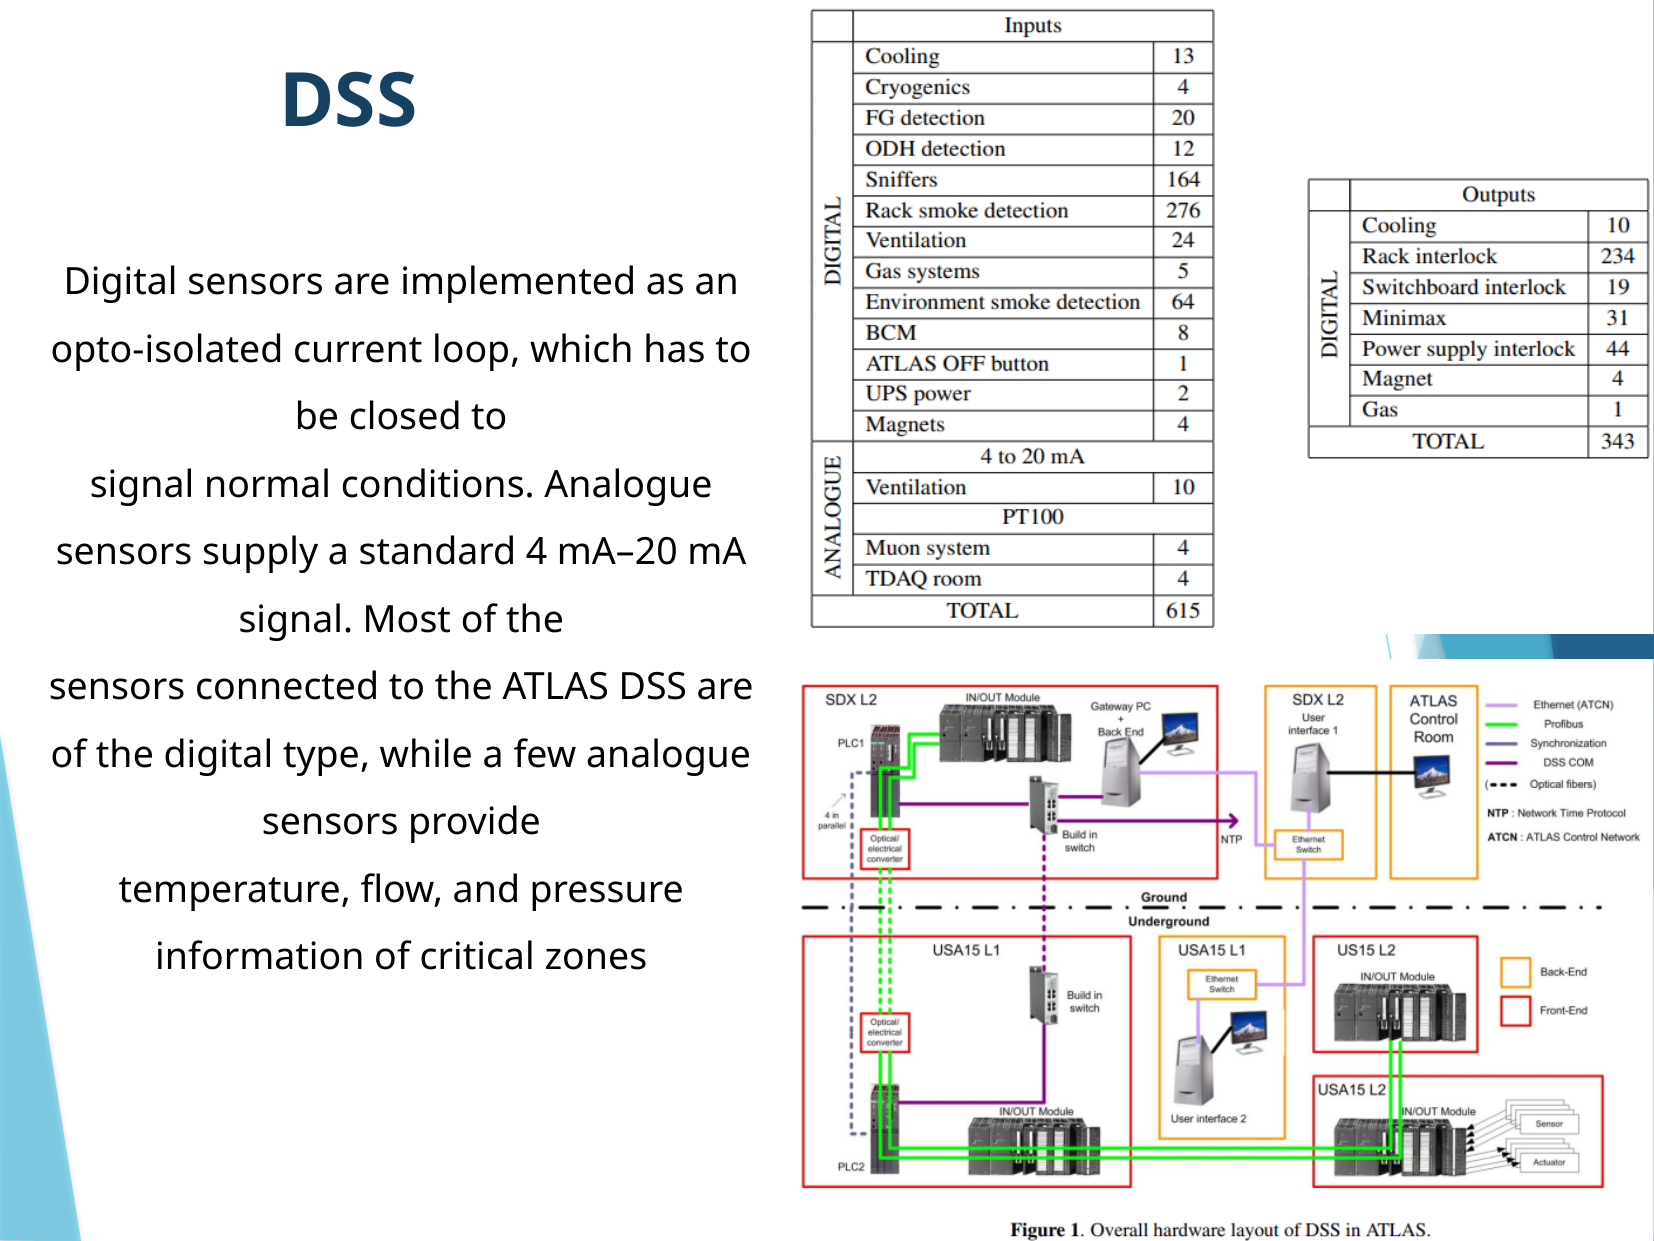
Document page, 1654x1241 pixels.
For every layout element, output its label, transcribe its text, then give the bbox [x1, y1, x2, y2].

text_box DSS [172, 44, 525, 149]
picture [805, 0, 1654, 634]
picture [763, 659, 1654, 1241]
text_box Digital sensors are implemented as an opto-isolated current loop, which has to be closed to signal normal conditions. Analogue sensors supply a standard 4 mA–20 mA signal. Most of the sensors connected to the ATLAS DSS are of the digital type, while a few analogue sensors provide temperature, flow, and pressure information of critical zones [17, 182, 786, 985]
